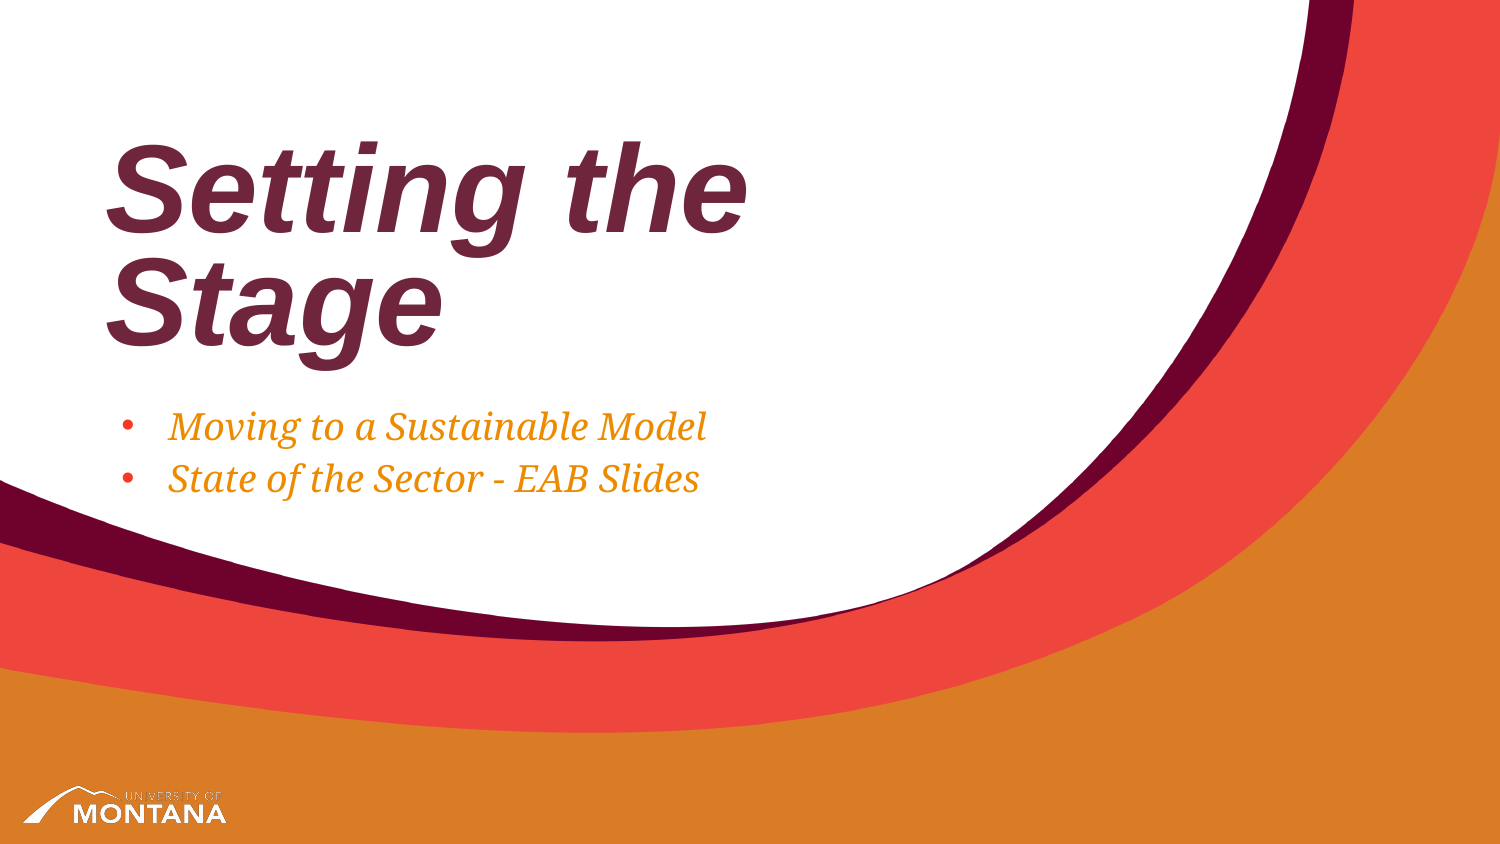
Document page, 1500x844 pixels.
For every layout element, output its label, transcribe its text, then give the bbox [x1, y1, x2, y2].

list Moving to a Sustainable Model State of the Sector - EAB Slides [91, 402, 875, 539]
title Setting the Stage [75, 176, 872, 313]
picture [0, 0, 1500, 844]
